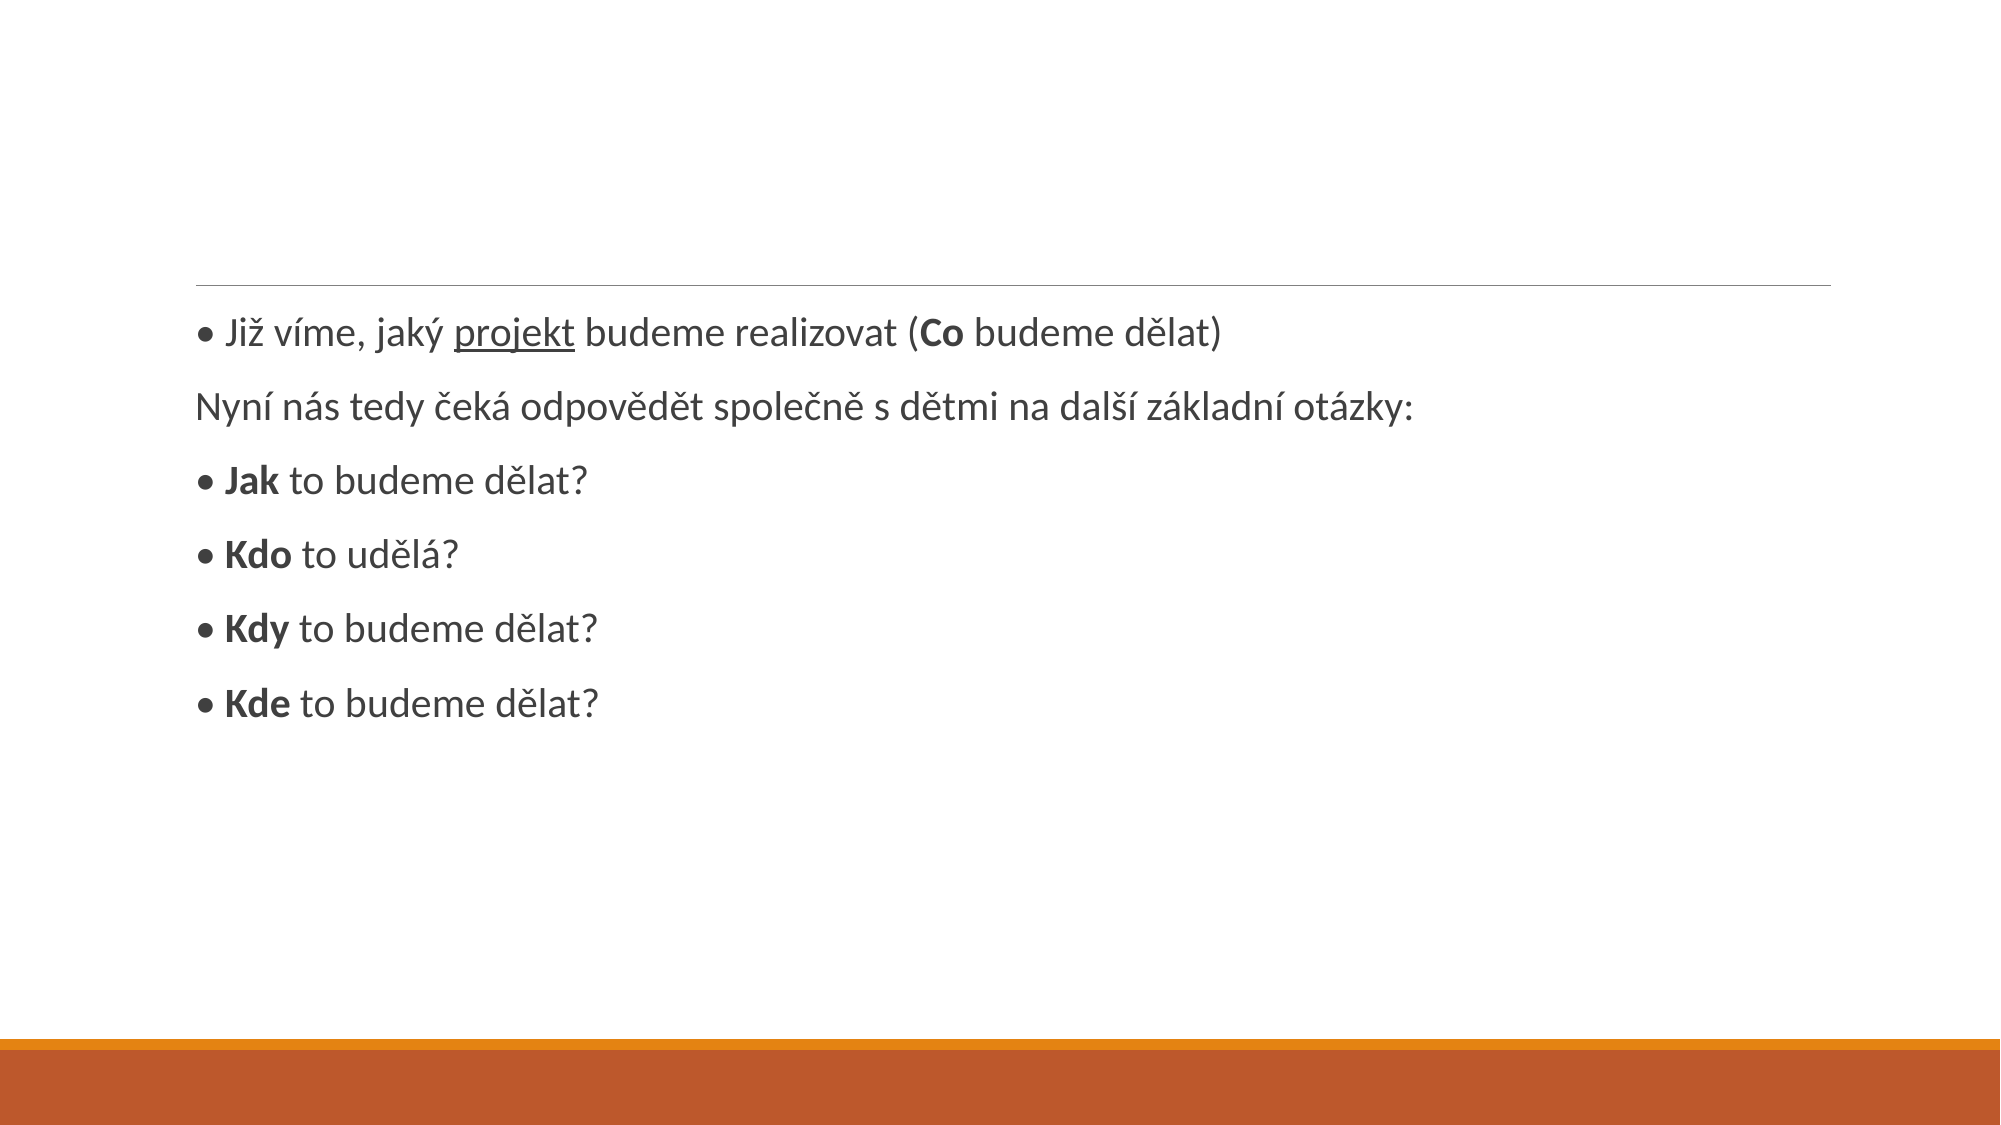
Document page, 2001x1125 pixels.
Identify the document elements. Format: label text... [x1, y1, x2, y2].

list • Již víme, jaký projekt budeme realizovat (Co budeme dělat) Nyní nás tedy čeká odpovědět společně s dětmi na další základní otázky: • Jak to budeme dělat? • Kdo to udělá? • Kdy to budeme dělat? • Kde to budeme dělat? [180, 302, 1830, 963]
